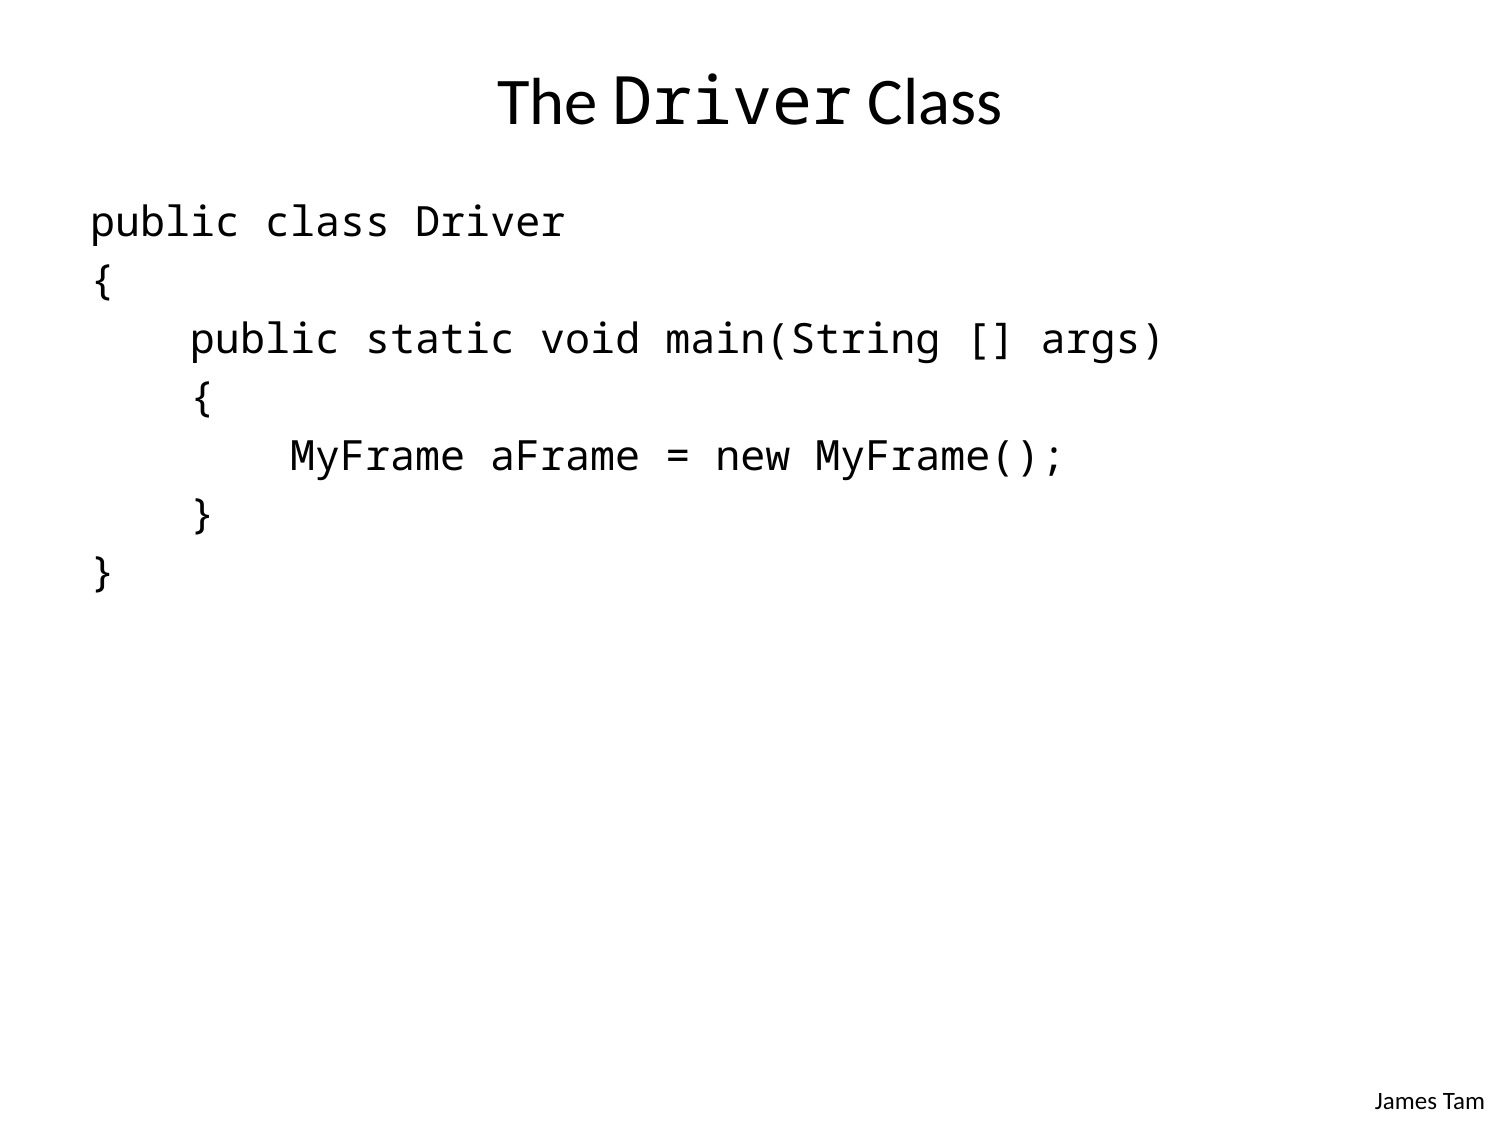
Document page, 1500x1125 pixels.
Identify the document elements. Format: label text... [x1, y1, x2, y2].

title The Driver Class [75, 45, 1425, 150]
list public class Driver { public static void main(String [] args) { MyFrame aFrame = new MyFrame(); } } [75, 187, 1425, 1075]
